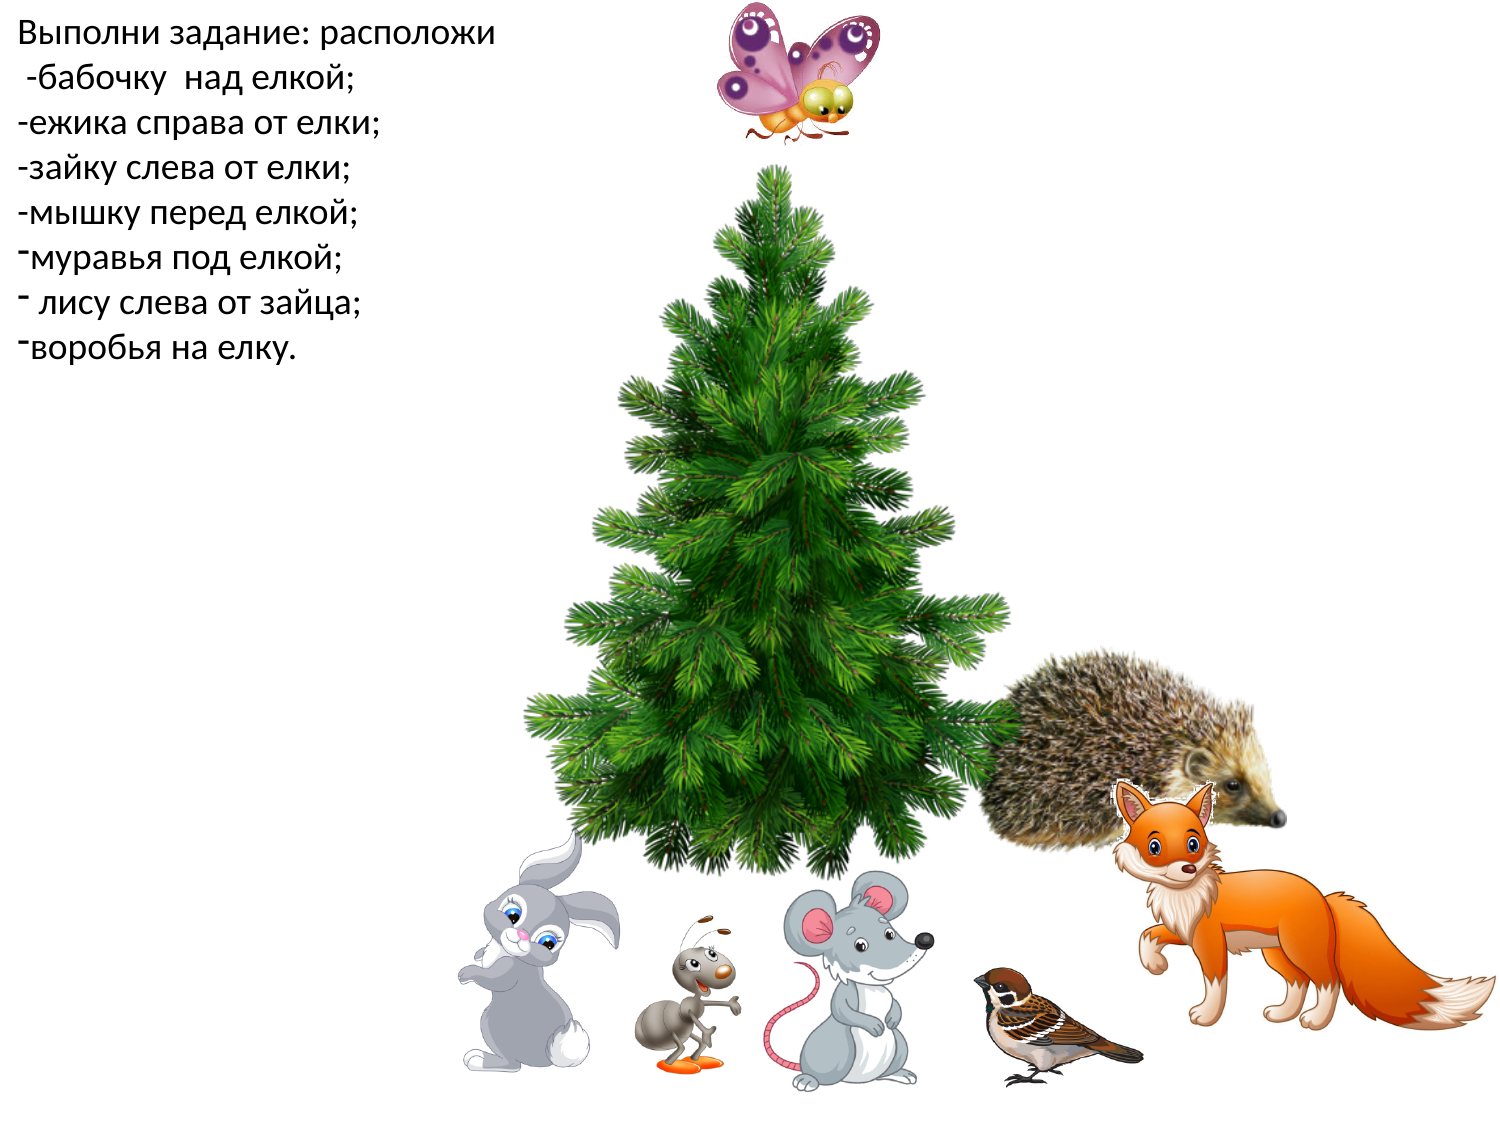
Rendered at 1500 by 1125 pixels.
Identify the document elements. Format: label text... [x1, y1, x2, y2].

picture [454, 153, 1500, 1095]
picture [714, 0, 884, 148]
text_box Выполни задание: расположи -бабочку над елкой; -ежика справа от елки; -зайку слева от елки; -мышку перед елкой; муравья под елкой; лису слева от зайца; воробья на елку. [2, 0, 520, 375]
